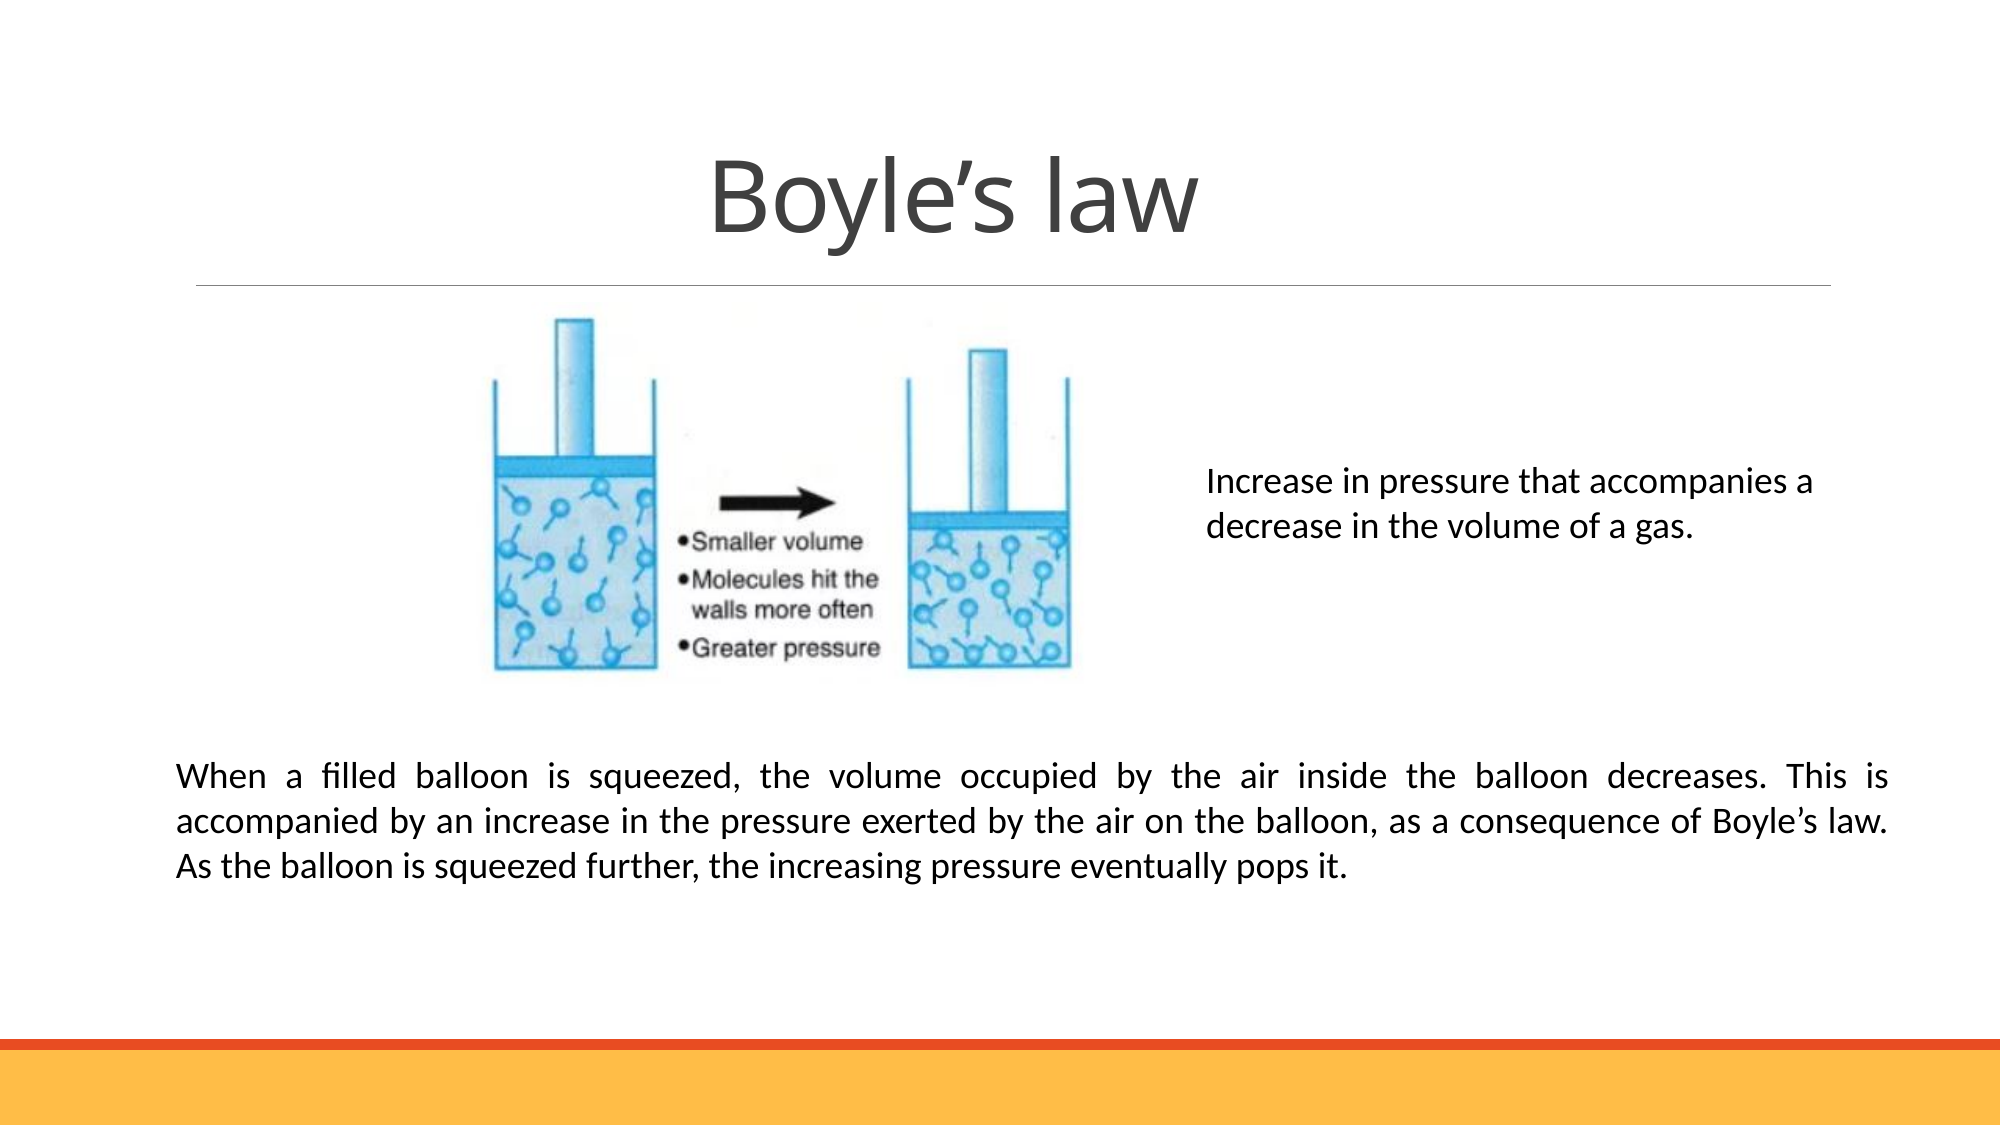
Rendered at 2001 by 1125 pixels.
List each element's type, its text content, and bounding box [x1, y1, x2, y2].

text_box Increase in pressure that accompanies a decrease in the volume of a gas. [1191, 448, 1846, 554]
picture [382, 302, 1166, 702]
text_box When a filled balloon is squeezed, the volume occupied by the air inside the balloon decreases. This is accompanied by an increase in the pressure exerted by the air on the balloon, as a consequence of Boyle’s law. As the balloon is squeezed further, the increasing pressure eventually pops it. [160, 743, 1906, 894]
title Boyle’s law [128, 22, 1779, 261]
